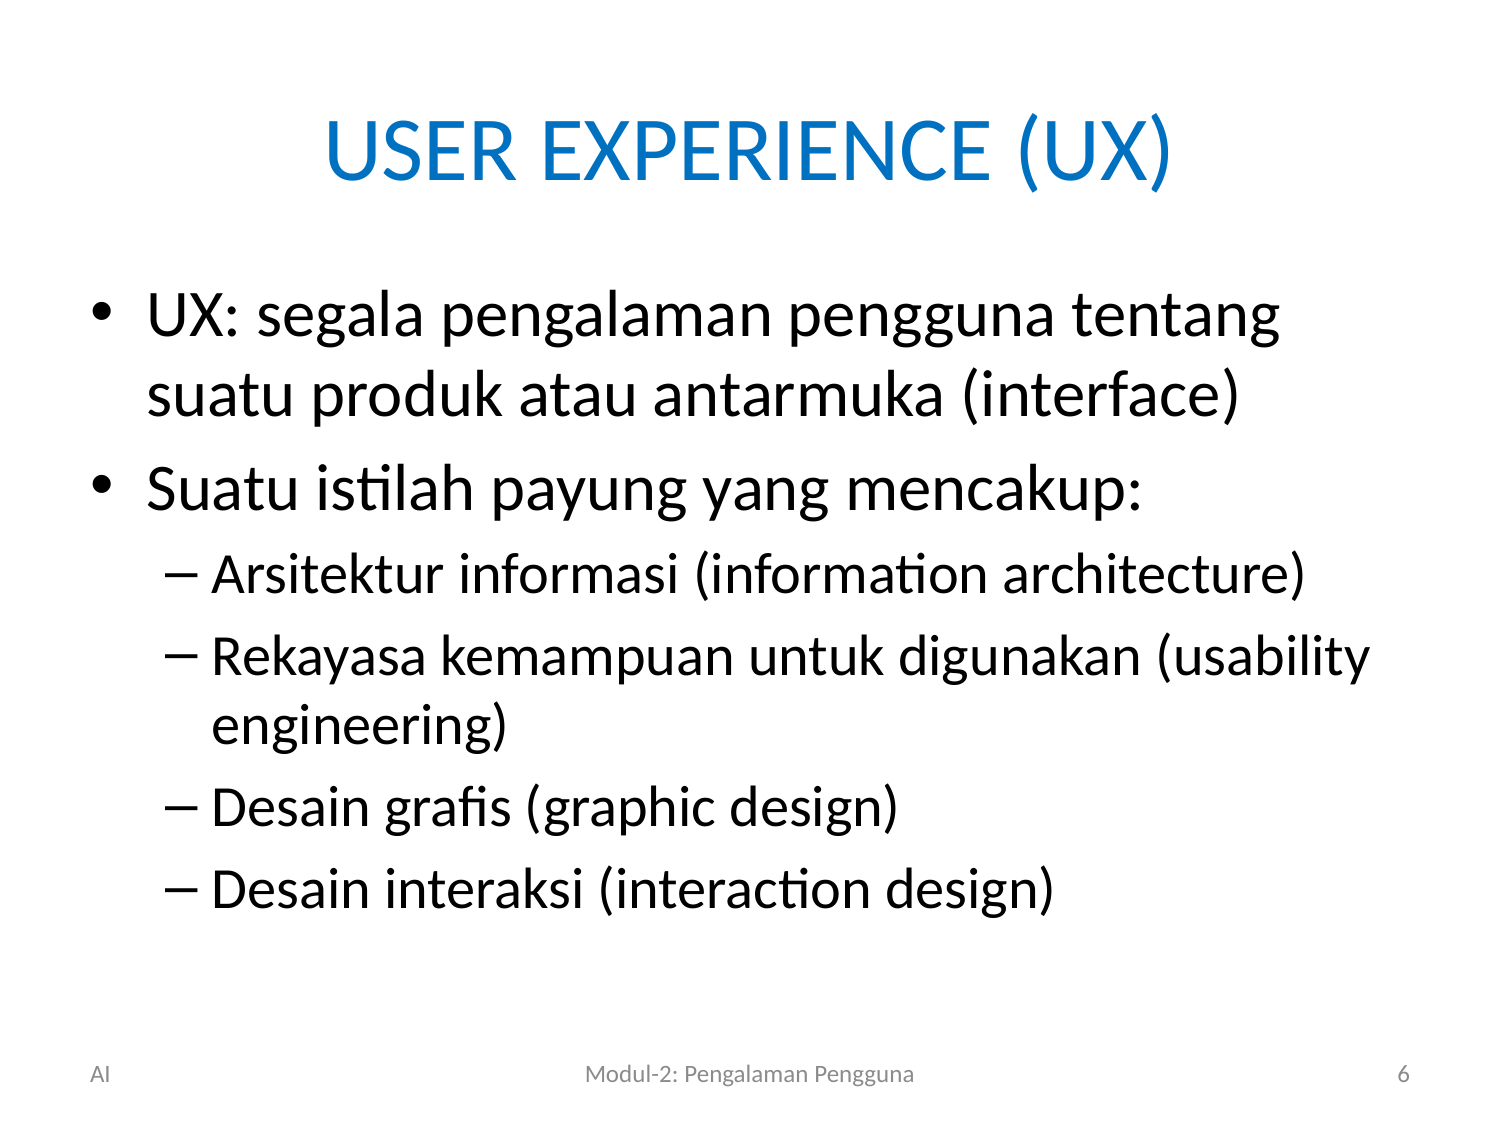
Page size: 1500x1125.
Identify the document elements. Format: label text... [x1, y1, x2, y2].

footer Modul-2: Pengalaman Pengguna [512, 1042, 988, 1103]
slide_number 6 [1074, 1042, 1425, 1103]
list UX: segala pengalaman pengguna tentang suatu produk atau antarmuka (interface) Suatu istilah payung yang mencakup: Arsitektur informasi (information architecture) Rekayasa kemampuan untuk digunakan (usability engineering) Desain grafis (graphic design) Desain interaksi (interaction design) [75, 262, 1425, 1005]
title USER EXPERIENCE (UX) [75, 50, 1425, 238]
slide_number AI [75, 1042, 425, 1103]
